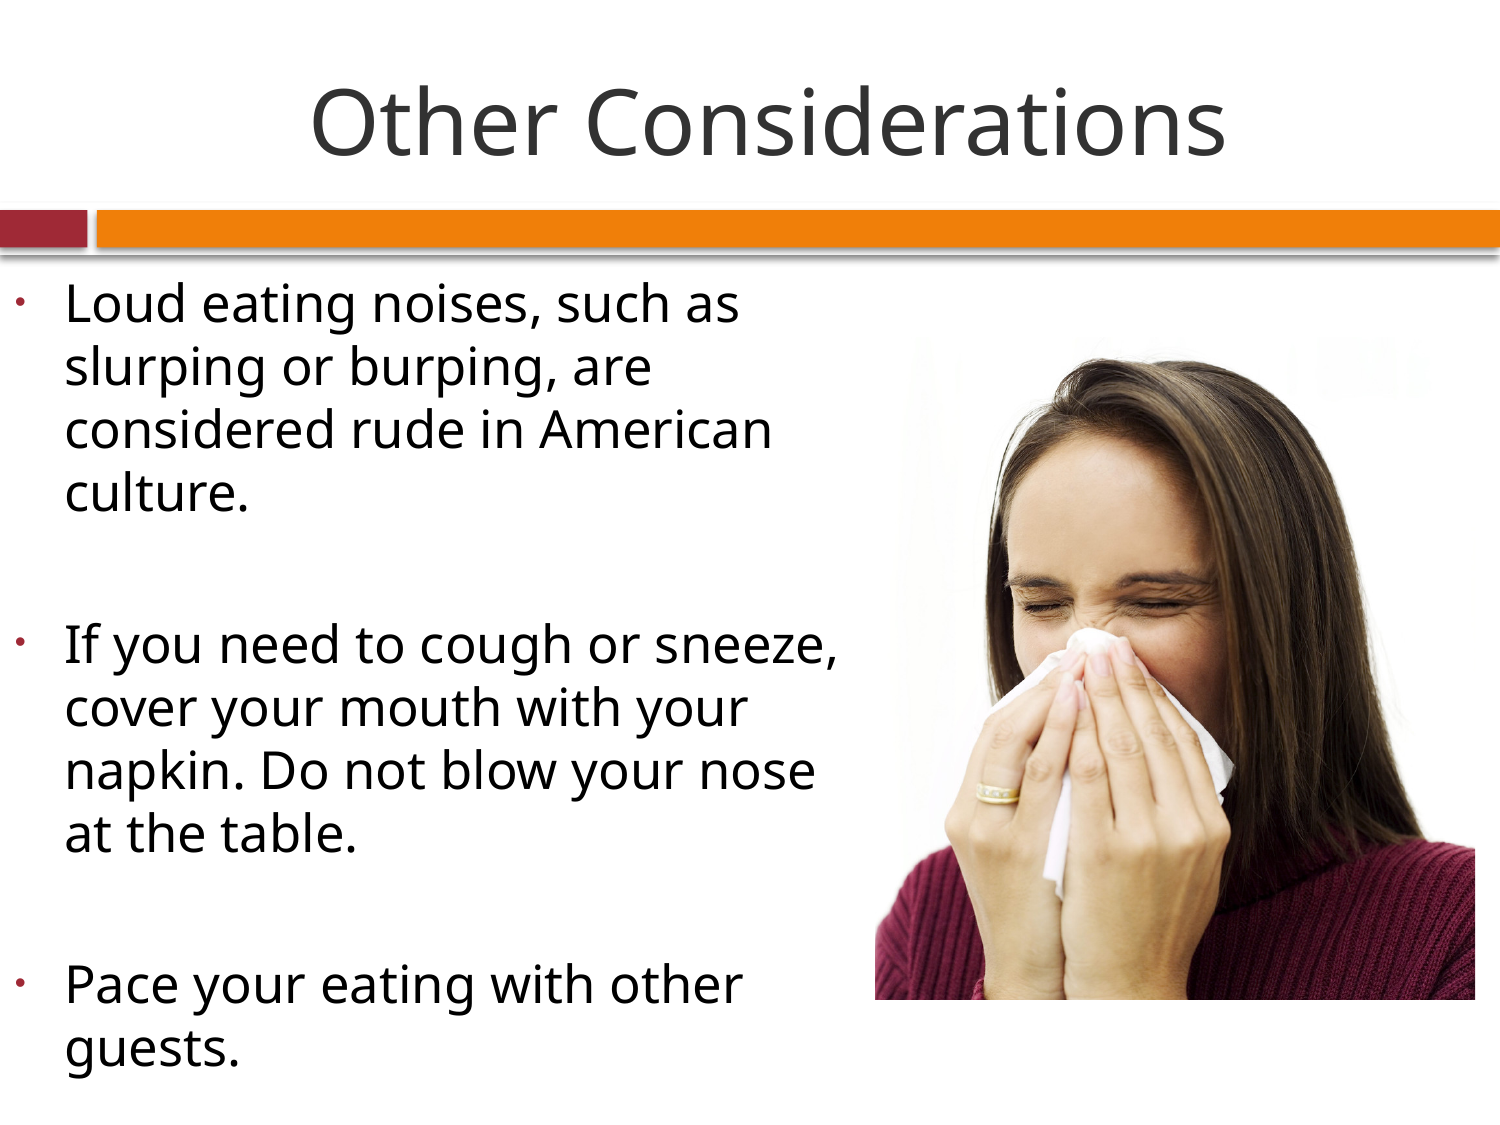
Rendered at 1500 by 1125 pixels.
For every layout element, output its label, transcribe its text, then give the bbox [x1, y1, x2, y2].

list Loud eating noises, such as slurping or burping, are considered rude in American culture. If you need to cough or sneeze, cover your mouth with your napkin. Do not blow your nose at the table. Pace your eating with other guests. [0, 262, 875, 1088]
title Other Considerations [100, 37, 1438, 200]
picture [874, 337, 1476, 1001]
